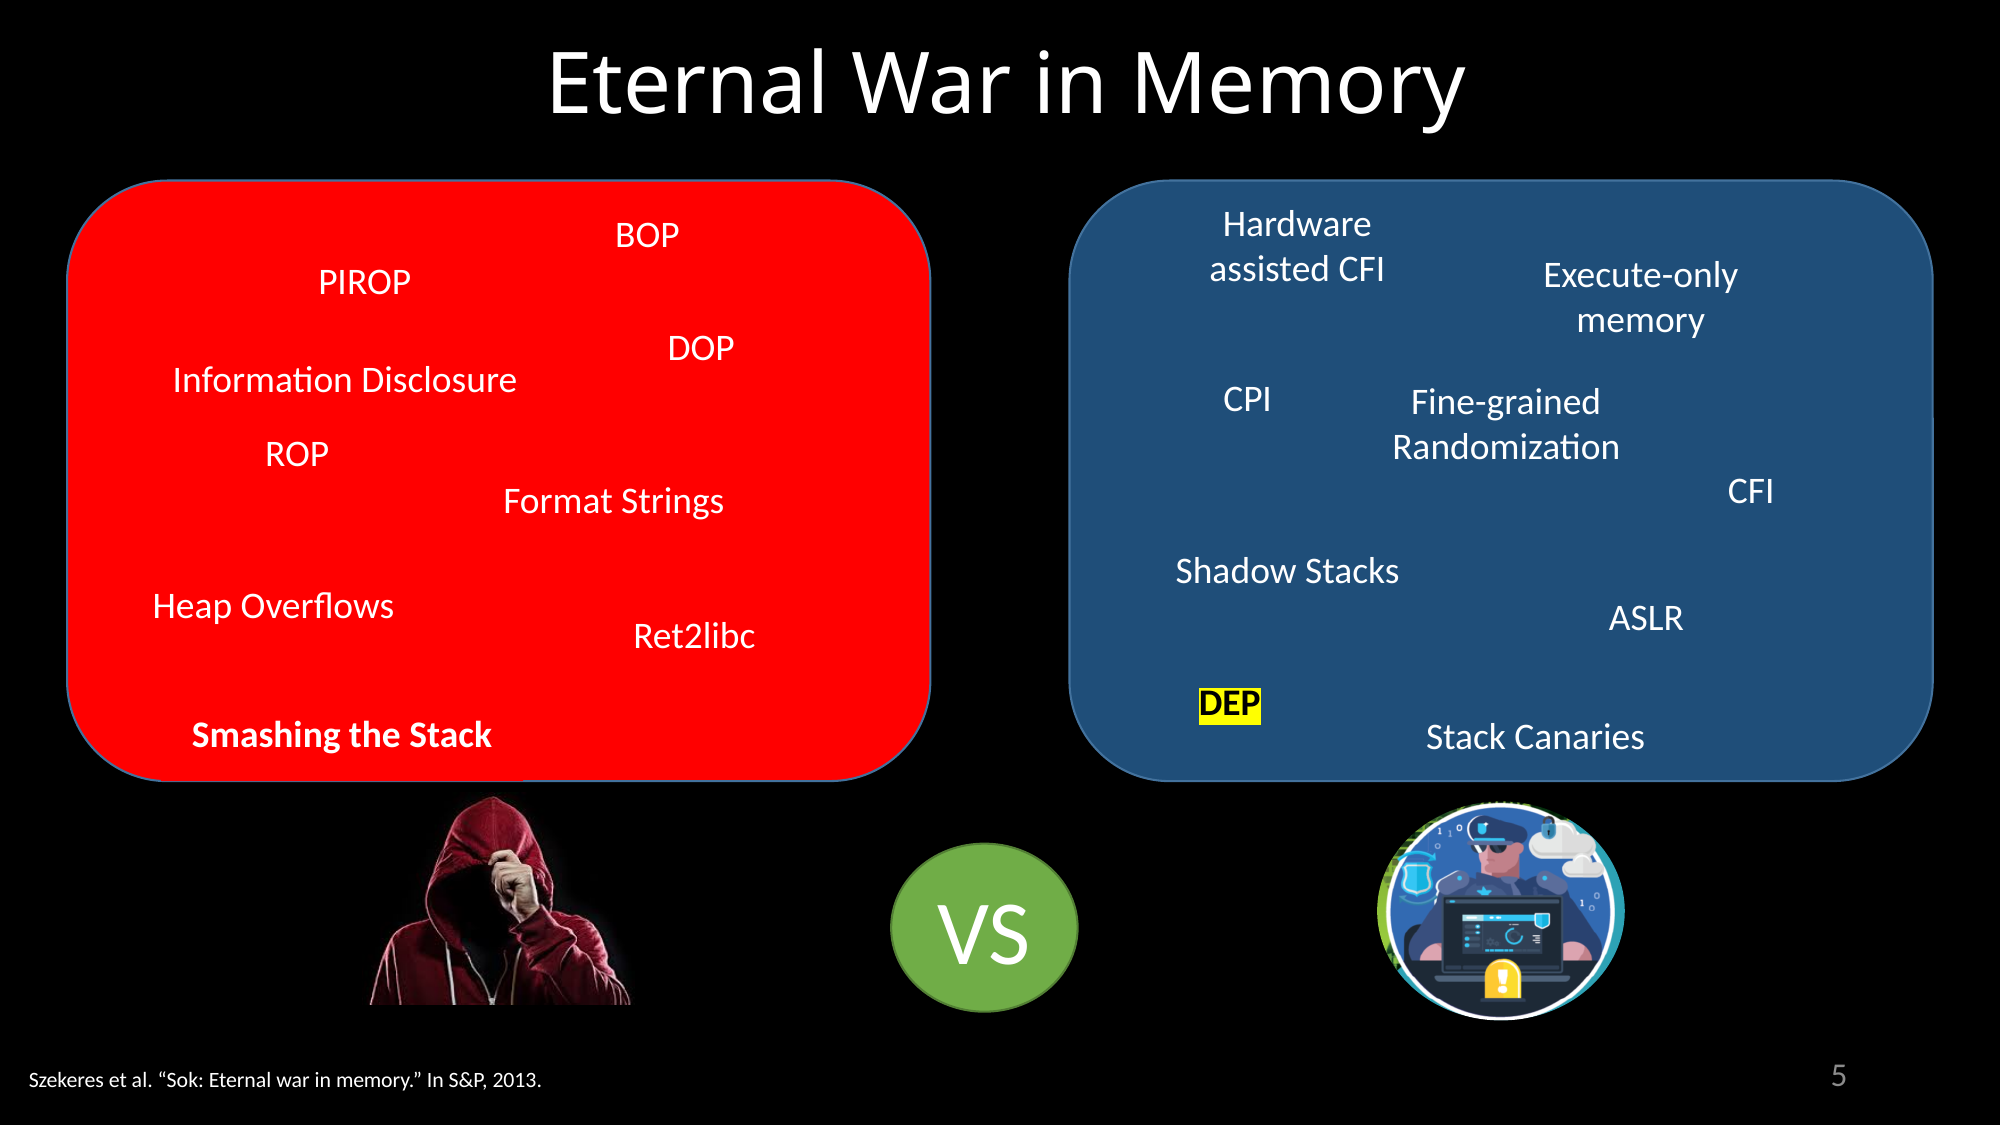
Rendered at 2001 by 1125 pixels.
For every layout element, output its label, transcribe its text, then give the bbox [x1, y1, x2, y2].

text_box CFI [1675, 433, 1828, 544]
text_box Hardware assisted CFI [1157, 188, 1439, 299]
picture [362, 792, 635, 1005]
text_box CPI [1197, 341, 1299, 452]
text_box Execute-only memory [1500, 240, 1782, 350]
text_box PIROP [286, 230, 443, 329]
slide_number 5 [1412, 1042, 1863, 1103]
text_box Information Disclosure [142, 327, 549, 427]
text_box DEP [1168, 646, 1292, 756]
text_box Smashing the Stack [160, 683, 524, 782]
text_box Format Strings [448, 449, 780, 548]
text_box ROP [214, 427, 381, 501]
text_box VS [890, 842, 1079, 1013]
text_box Fine-grained Randomization [1365, 367, 1647, 478]
text_box Szekeres et al. “Sok: Eternal war in memory.” In S&P, 2013. [13, 1058, 1560, 1100]
picture [1377, 801, 1625, 1021]
text_box Stack Canaries [1395, 688, 1677, 780]
text_box Shadow Stacks [1147, 514, 1429, 624]
text_box ASLR [1505, 561, 1787, 671]
text_box Heap Overflows [91, 554, 456, 653]
text_box BOP [578, 197, 717, 269]
text_box [66, 179, 932, 783]
title Eternal War in Memory [143, 31, 1869, 140]
text_box Ret2libc [581, 584, 808, 683]
text_box [1068, 179, 1934, 783]
text_box DOP [622, 295, 780, 395]
